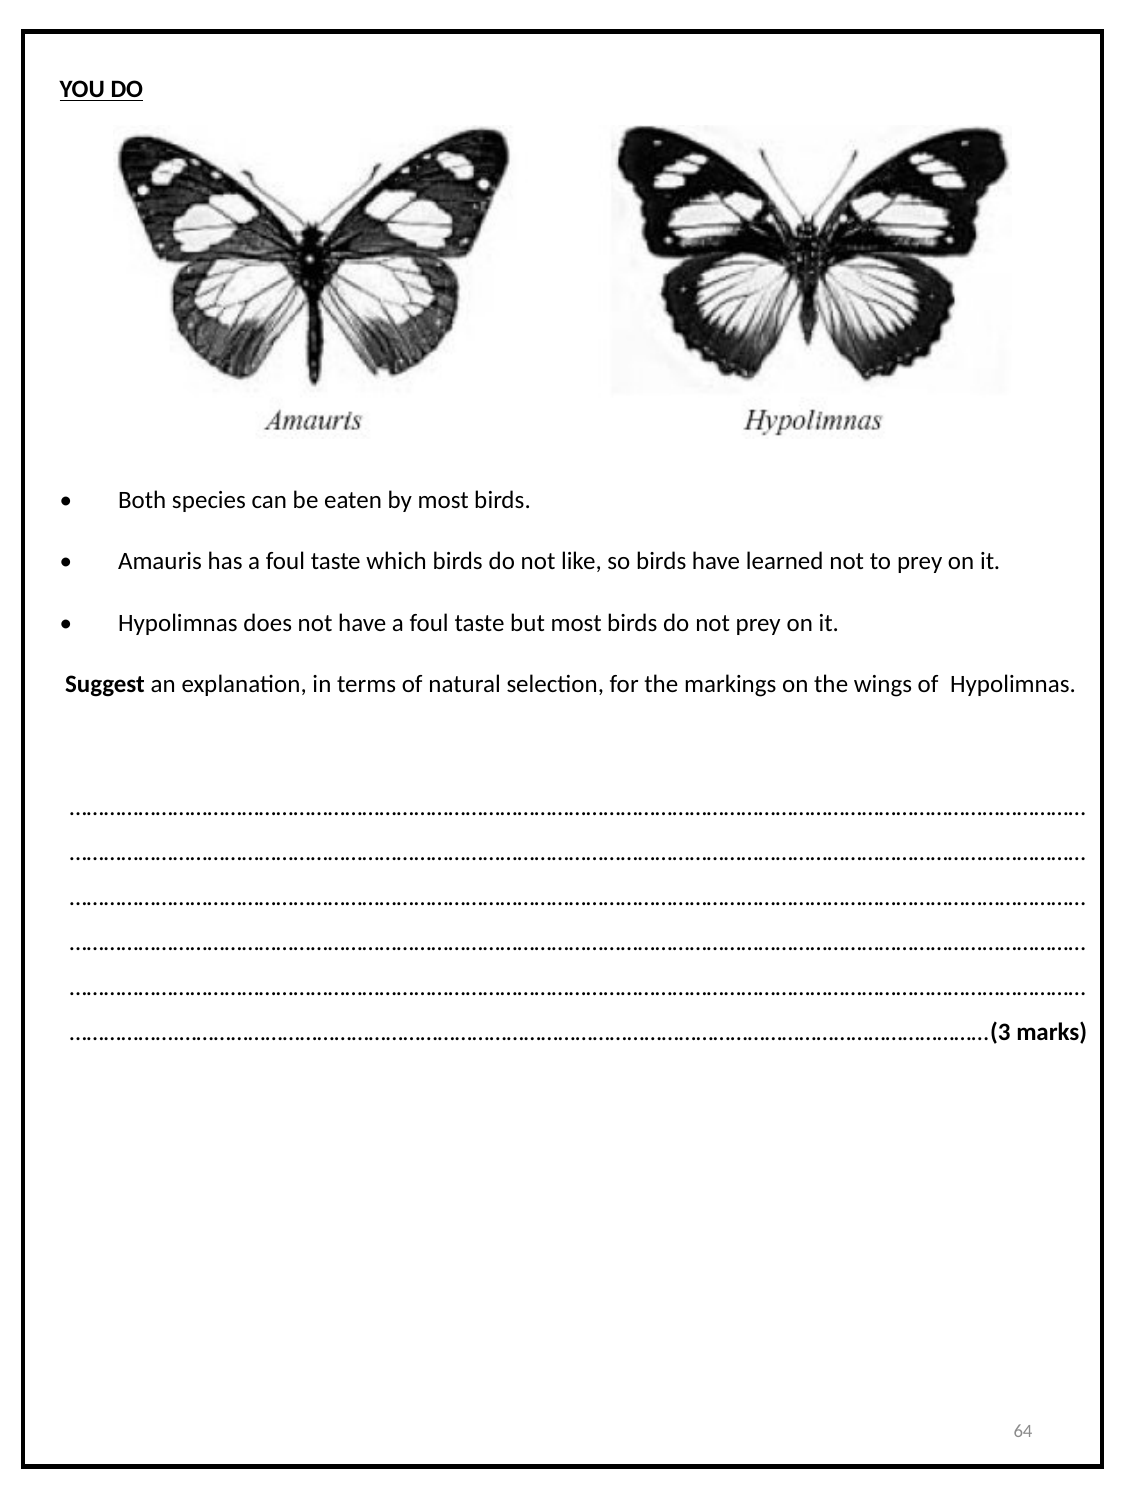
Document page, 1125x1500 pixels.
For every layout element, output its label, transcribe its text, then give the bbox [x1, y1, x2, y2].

text_box • Both species can be eaten by most birds. • Amauris has a foul taste which birds do not like, so birds have learned not to prey on it. • Hypolimnas does not have a foul taste but most birds do not prey on it. Suggest an explanation, in terms of natural selection, for the markings on the wings of Hypolimnas. ………………………………………………………………………………………………………………………………………………………………………………………………………………………………………………………………………………………………………………………………………………………………………………………………………………………………………………………………………………………………………………………………………………………………………………………………………………………………………………………………………………………………………………………………………………………………………………………………………………………………….……………………………………………………………………………………………………………………………(3 marks) [44, 106, 1102, 1115]
text_box YOU DO [44, 50, 1081, 106]
picture [112, 125, 1012, 439]
text_box [22, 30, 1103, 1468]
slide_number 64 [794, 1390, 1048, 1471]
